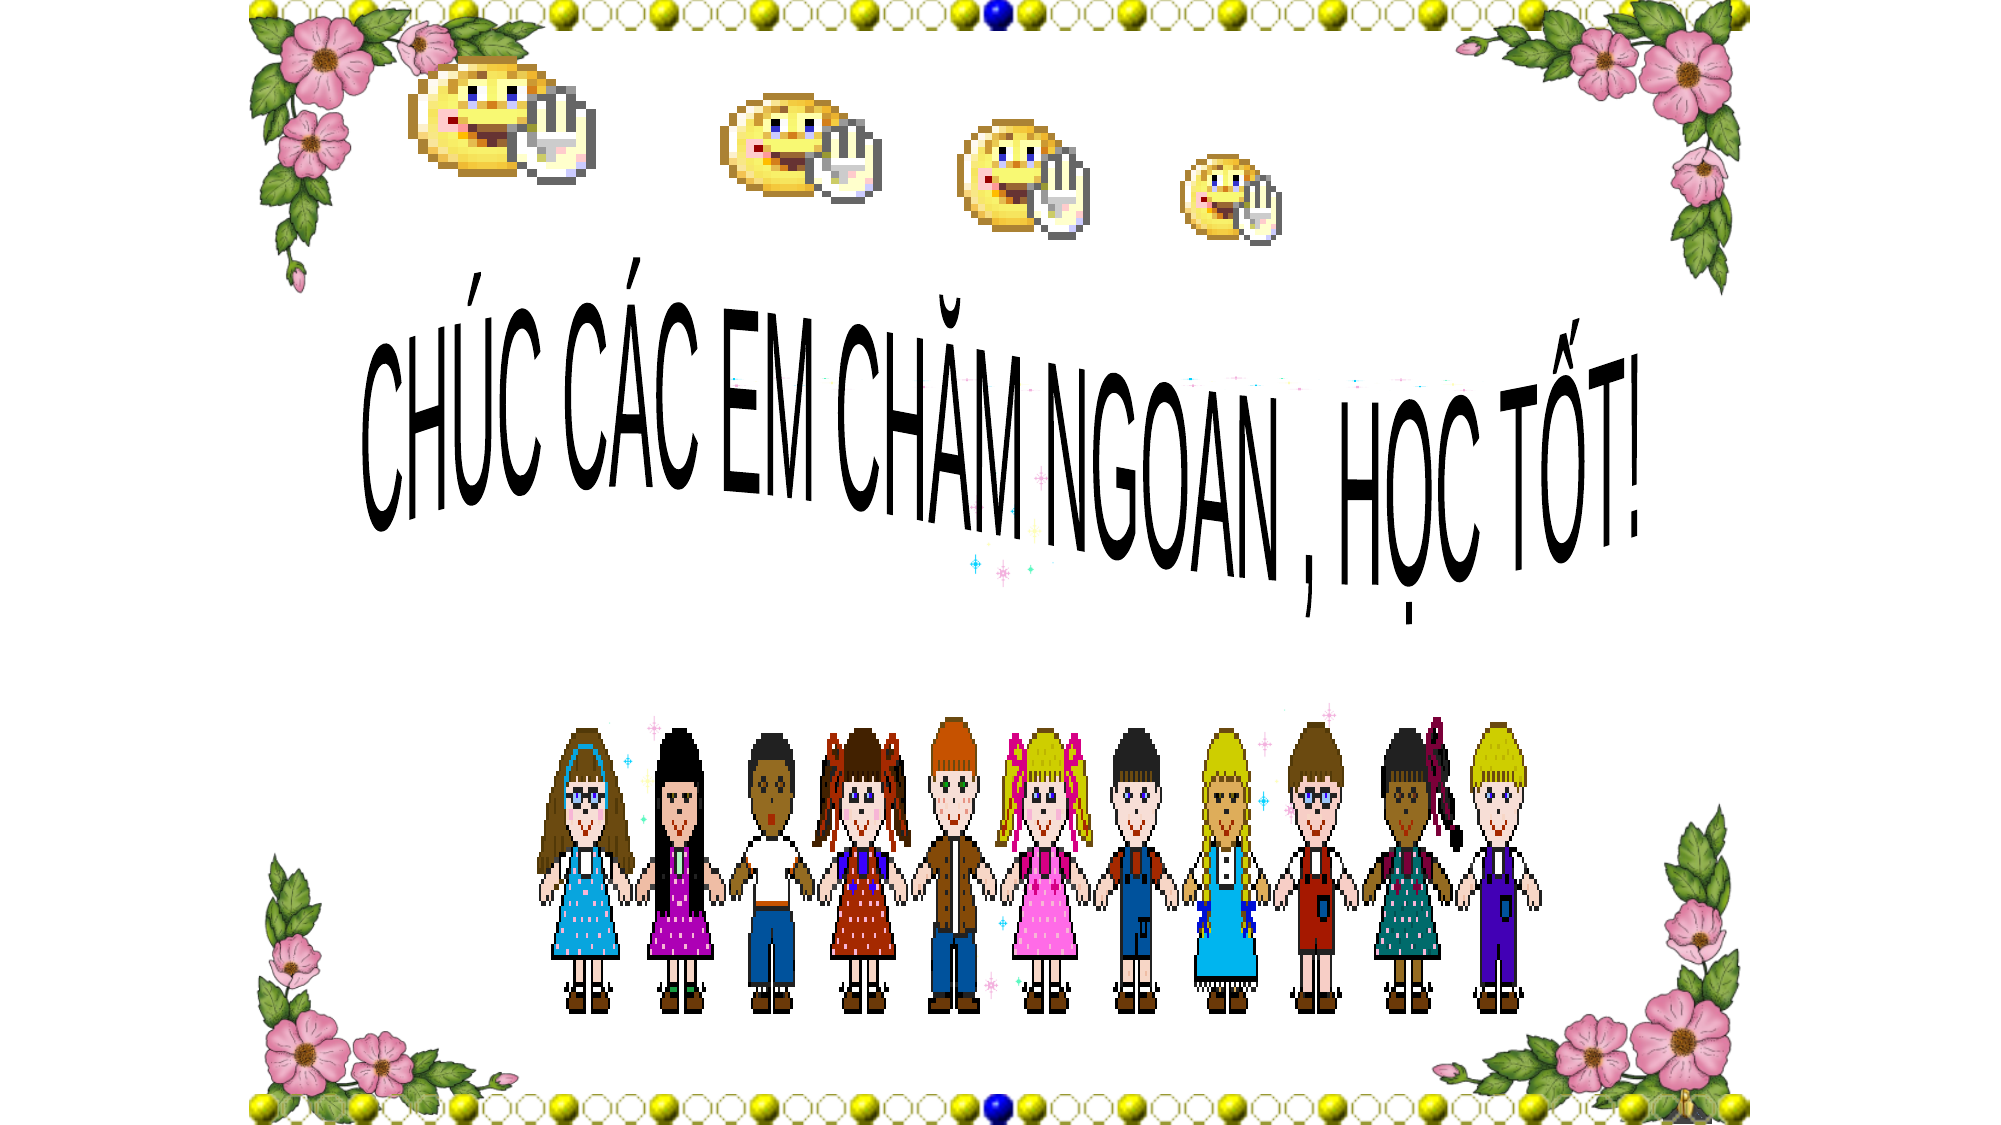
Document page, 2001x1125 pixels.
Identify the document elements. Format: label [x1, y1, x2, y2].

text_box [712, 376, 1501, 392]
picture [962, 462, 1064, 590]
picture [1174, 149, 1326, 247]
picture [249, 0, 1751, 301]
picture [249, 699, 1751, 1125]
picture [712, 87, 1148, 240]
